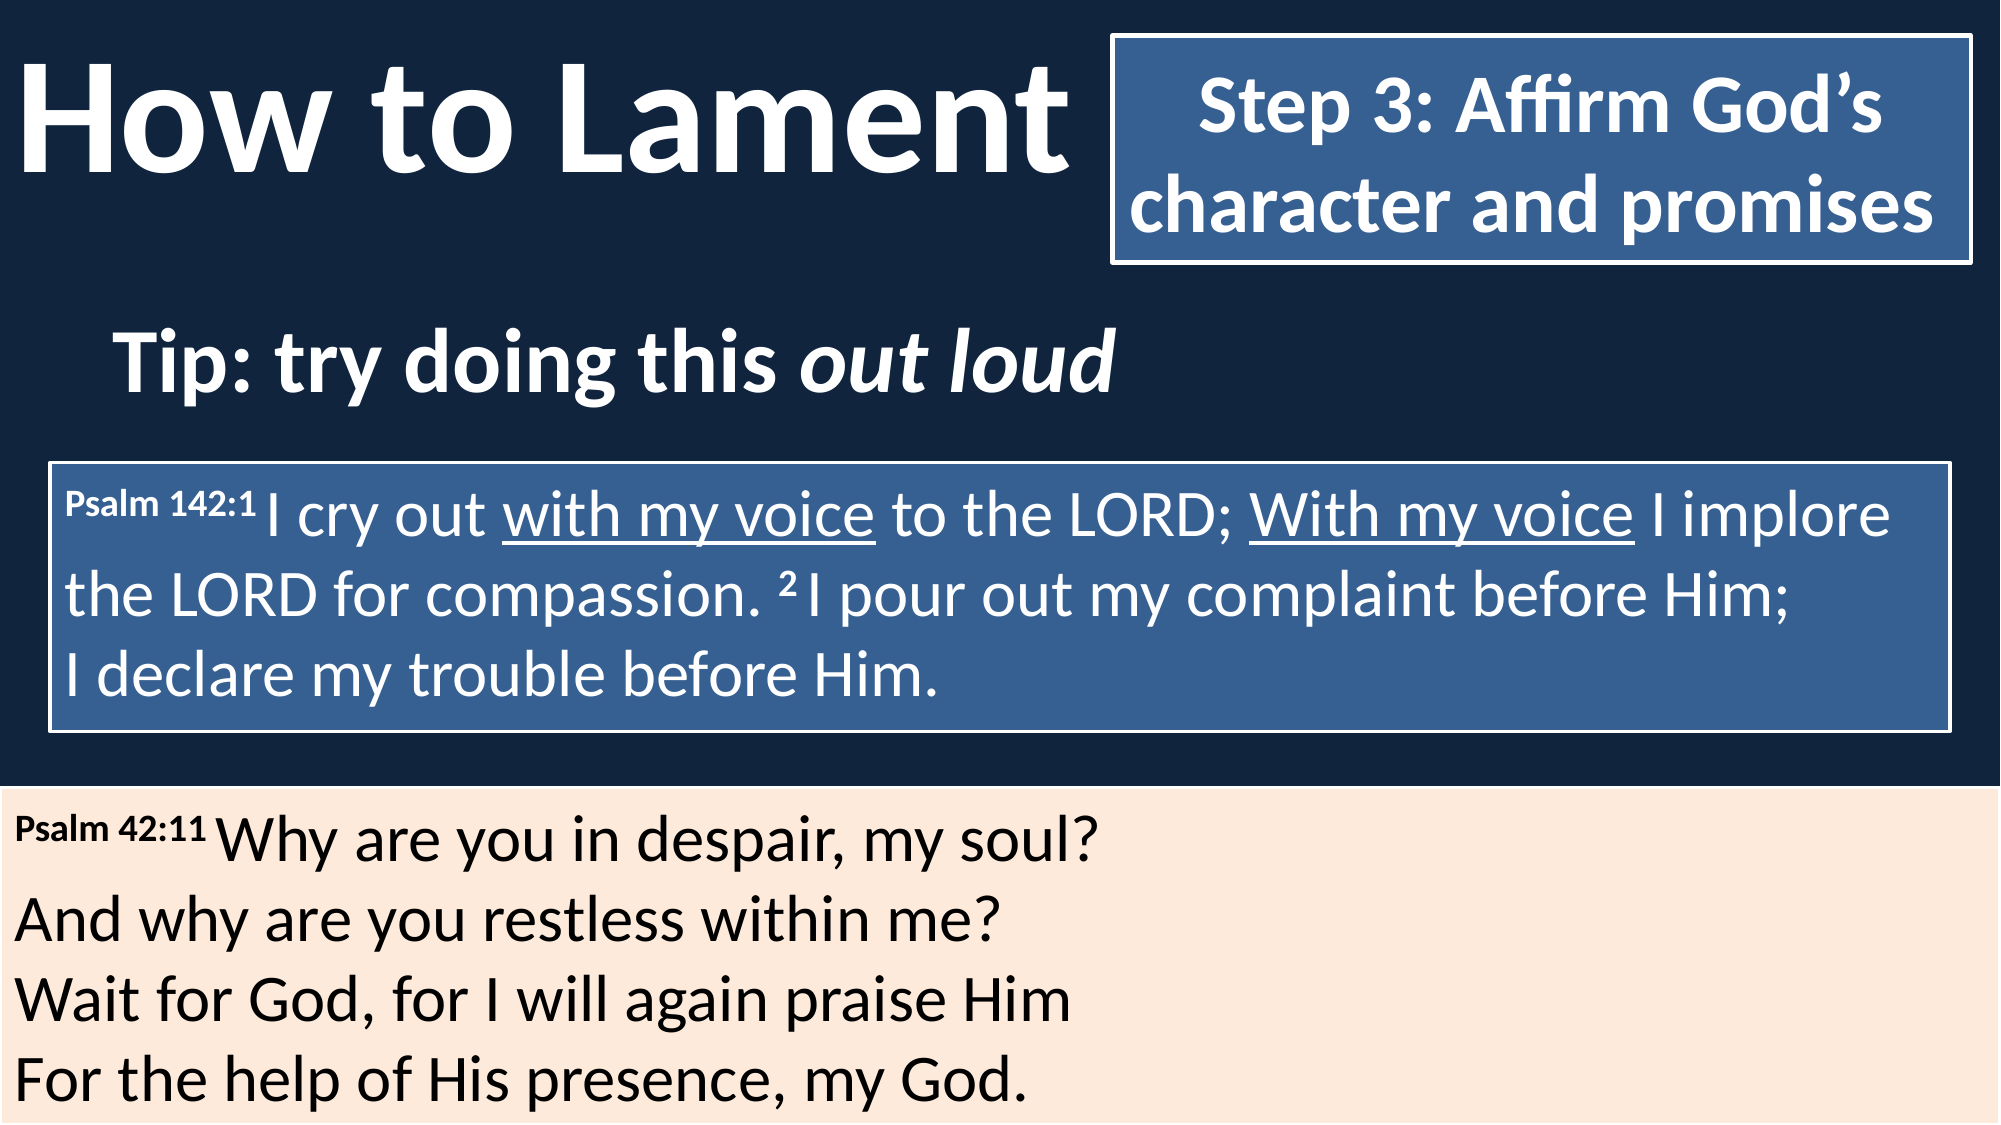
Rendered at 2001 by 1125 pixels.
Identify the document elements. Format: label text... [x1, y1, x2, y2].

text_box Psalm 42:11 Why are you in despair, my soul? And why are you restless within me? Wait for God, for I will again praise Him For the help of His presence, my God. [0, 785, 2000, 1125]
text_box Step 3: Affirm God’s character and promises [1110, 33, 1973, 265]
text_box Tip: try doing this out loud [0, 262, 1250, 450]
text_box Psalm 142:1 I cry out with my voice to the Lord; With my voice I implore the Lord for compassion. 2 I pour out my complaint before Him; I declare my trouble before Him. [48, 460, 1952, 734]
text_box How to Lament [0, 12, 1150, 200]
